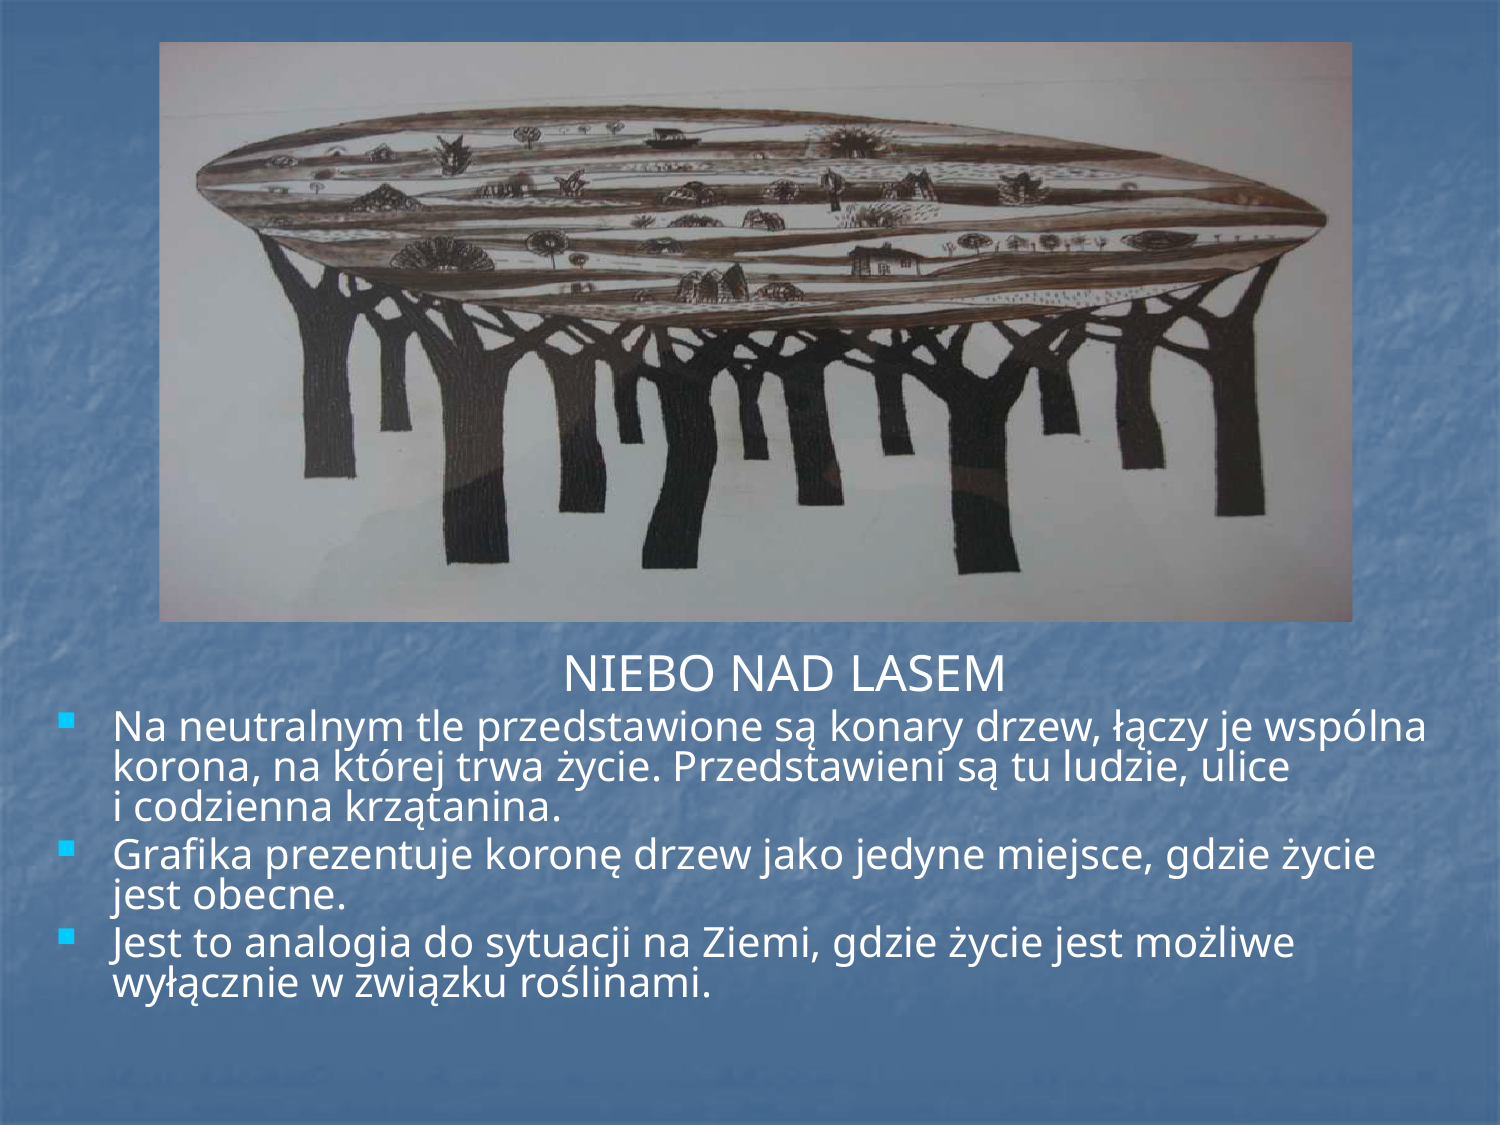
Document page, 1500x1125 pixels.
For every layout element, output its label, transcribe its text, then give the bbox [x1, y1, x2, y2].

list NIEBO NAD LASEM Na neutralnym tle przedstawione są konary drzew, łączy je wspólna korona, na której trwa życie. Przedstawieni są tu ludzie, ulice i codzienna krzątanina. Grafika prezentuje koronę drzew jako jedyne miejsce, gdzie życie jest obecne. Jest to analogia do sytuacji na Ziemi, gdzie życie jest możliwe wyłącznie w związku roślinami. [41, 645, 1459, 1083]
picture [159, 42, 1353, 622]
